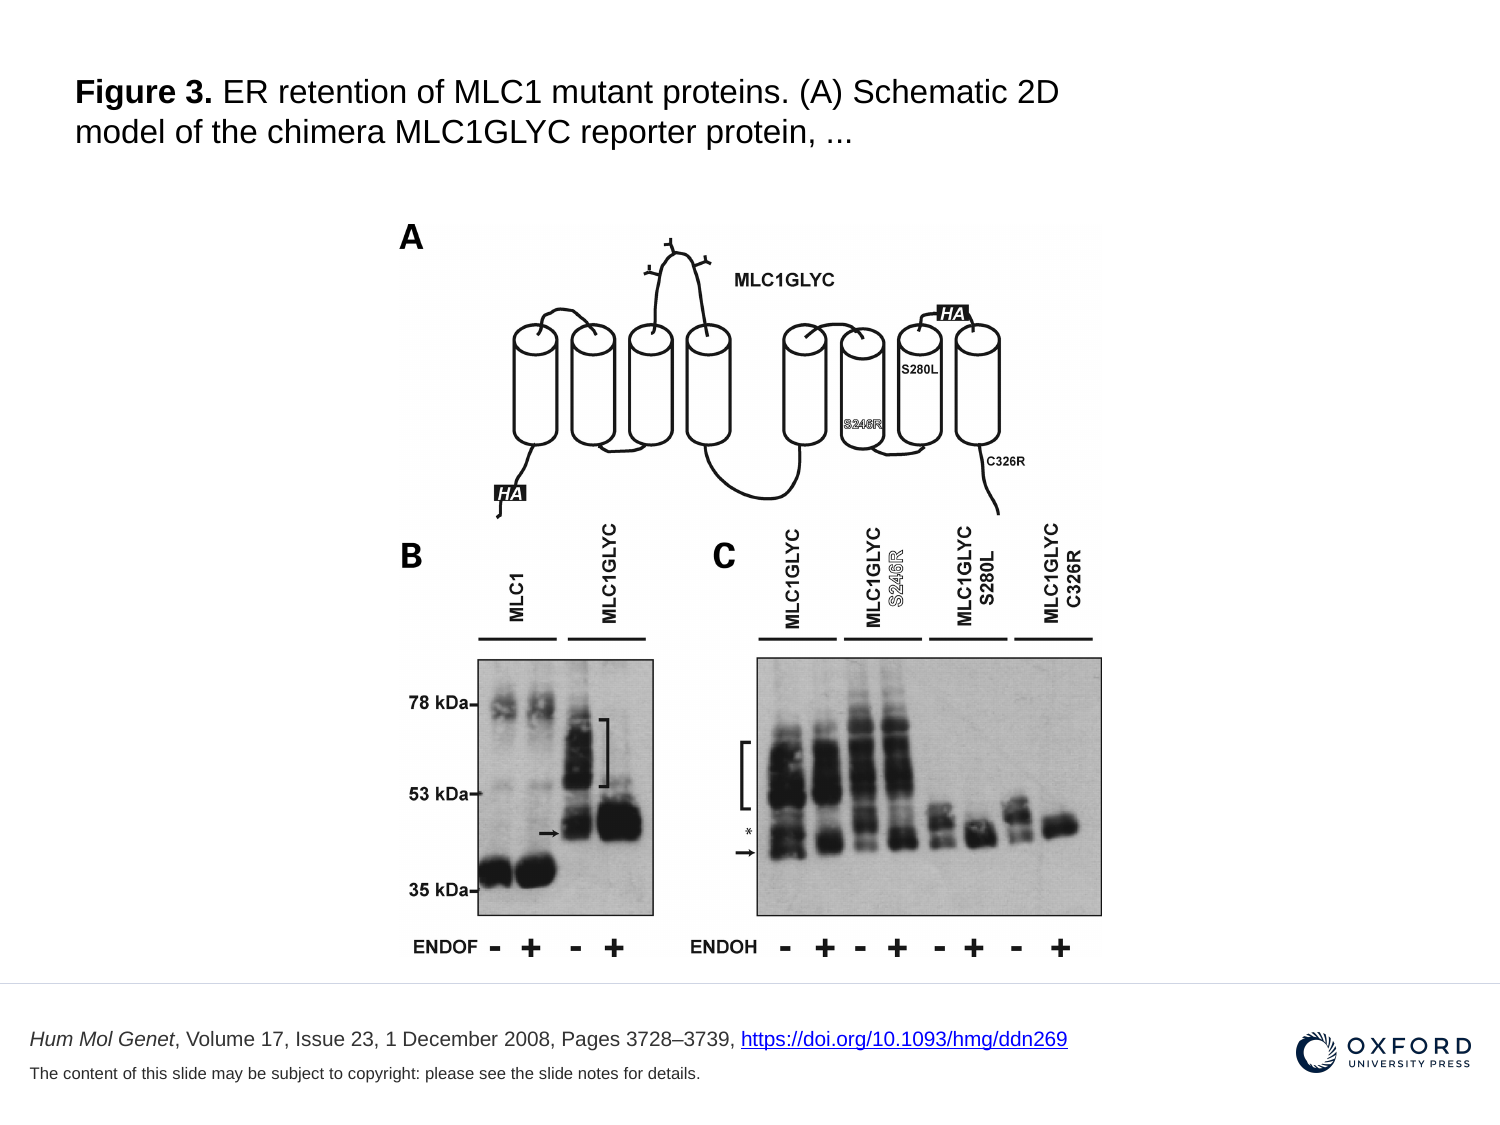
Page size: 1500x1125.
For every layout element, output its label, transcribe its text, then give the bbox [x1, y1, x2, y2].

picture [399, 224, 1102, 957]
picture [1296, 1032, 1471, 1073]
footer Hum Mol Genet, Volume 17, Issue 23, 1 December 2008, Pages 3728–3739, https://doi.org/10.1093/hmg/ddn269 The content of this slide may be subject to copyright: please see the slide notes for details. [0, 983, 1260, 1125]
title Figure 3. ER retention of MLC1 mutant proteins. (A) Schematic 2D model of the chimera MLC1GLYC reporter protein, ... [75, 69, 1078, 171]
